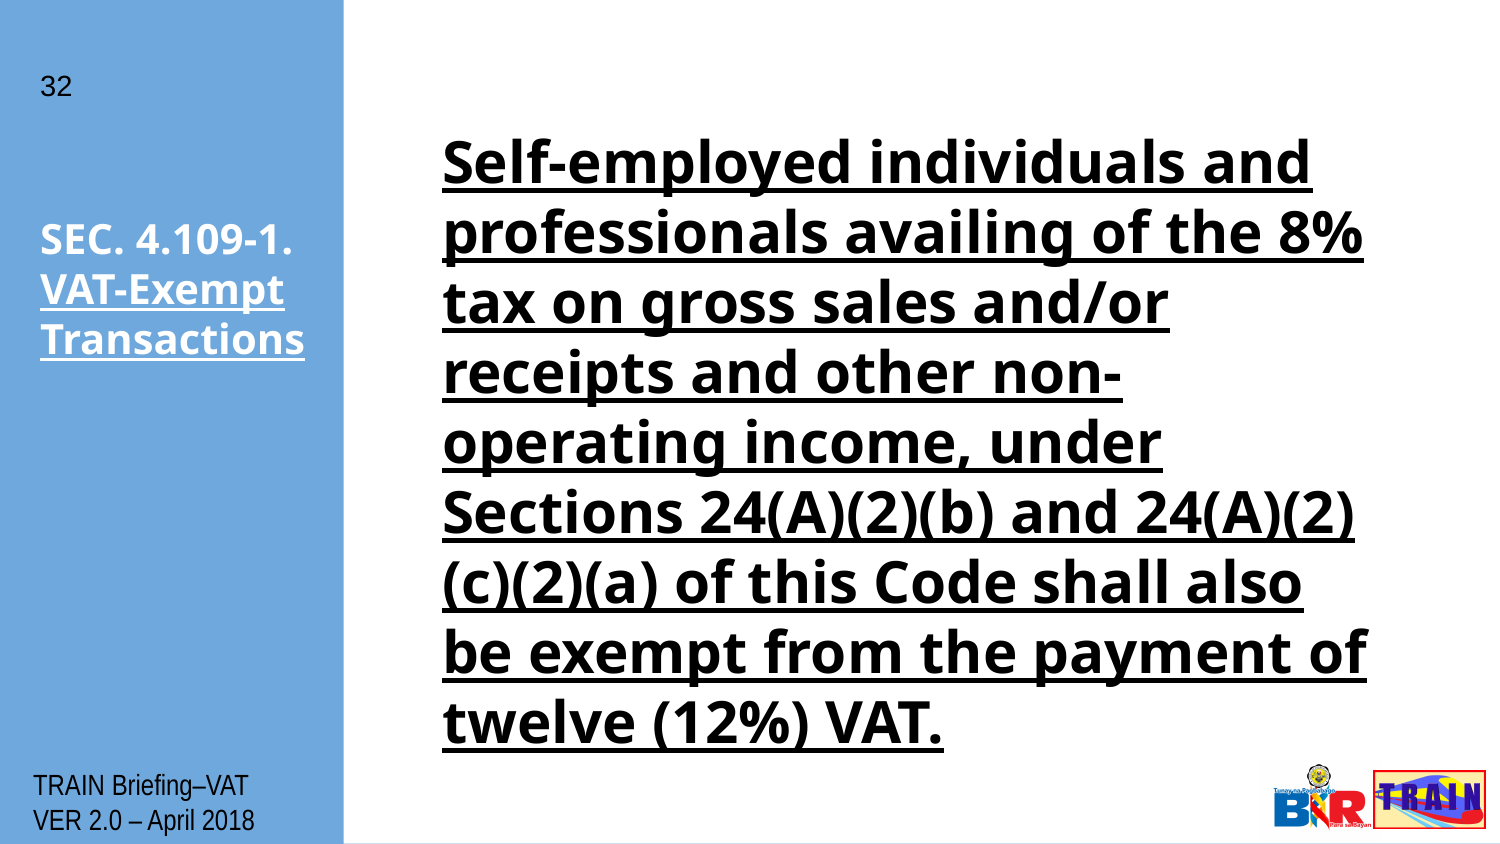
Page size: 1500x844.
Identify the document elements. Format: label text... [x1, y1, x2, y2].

title SEC. 4.109-1. VAT-Exempt Transactions [25, 198, 331, 641]
slide_number 32 [25, 52, 100, 117]
text_box Self-employed individuals and professionals availing of the 8% tax on gross sales and/or receipts and other non-operating income, under Sections 24(A)(2)(b) and 24(A)(2)(c)(2)(a) of this Code shall also be exempt from the payment of twelve (12%) VAT. [427, 118, 1404, 718]
picture [1260, 761, 1486, 843]
